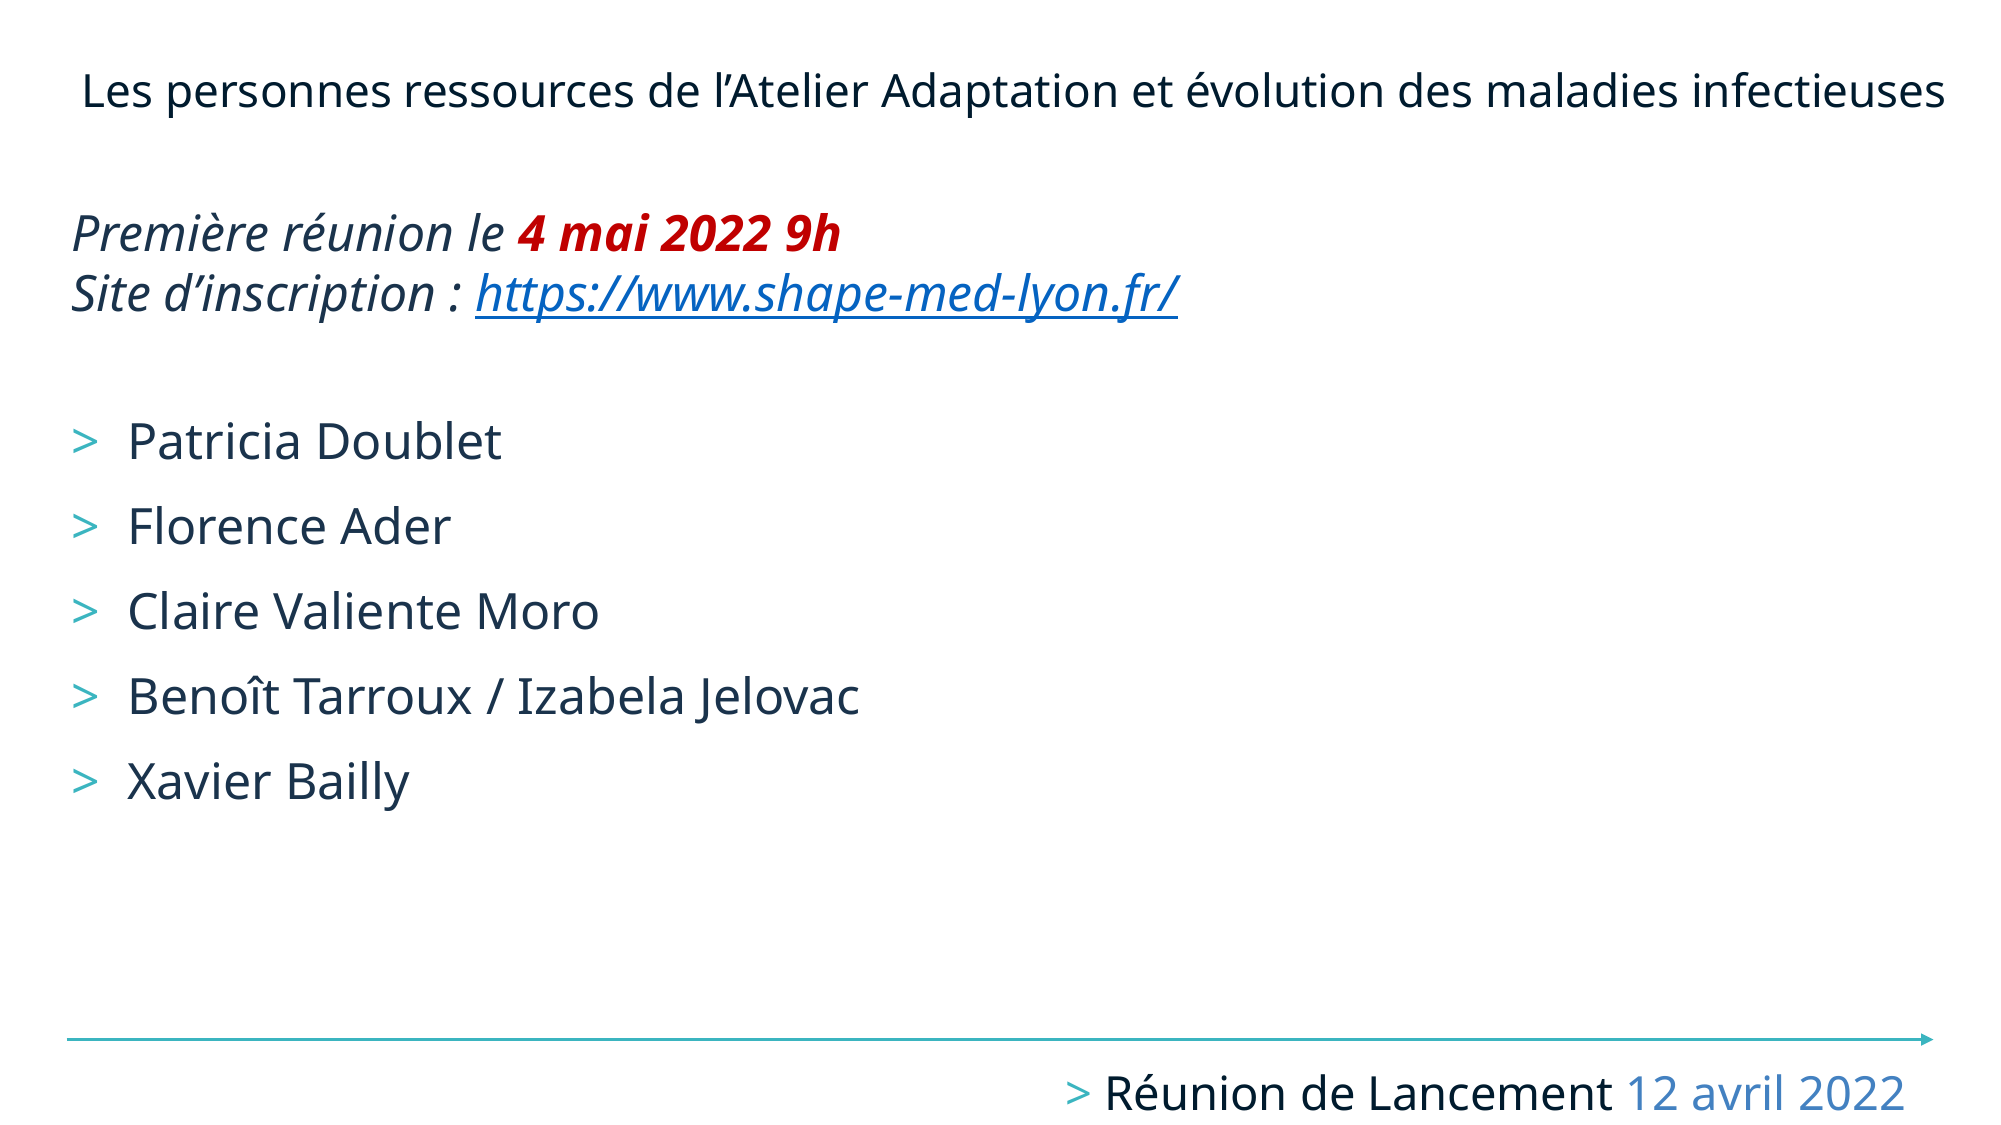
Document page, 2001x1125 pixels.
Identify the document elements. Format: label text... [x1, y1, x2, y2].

text_box Patricia Doublet Florence Ader Claire Valiente Moro Benoît Tarroux / Izabela Jelovac Xavier Bailly [56, 402, 1934, 903]
text_box Les personnes ressources de l’Atelier Adaptation et évolution des maladies infectieuses [66, 54, 2000, 125]
text_box > Réunion de Lancement 12 avril 2022 [1038, 1040, 1934, 1125]
text_box Première réunion le 4 mai 2022 9h Site d’inscription : https://www.shape-med-lyon.fr/ [56, 194, 1934, 402]
